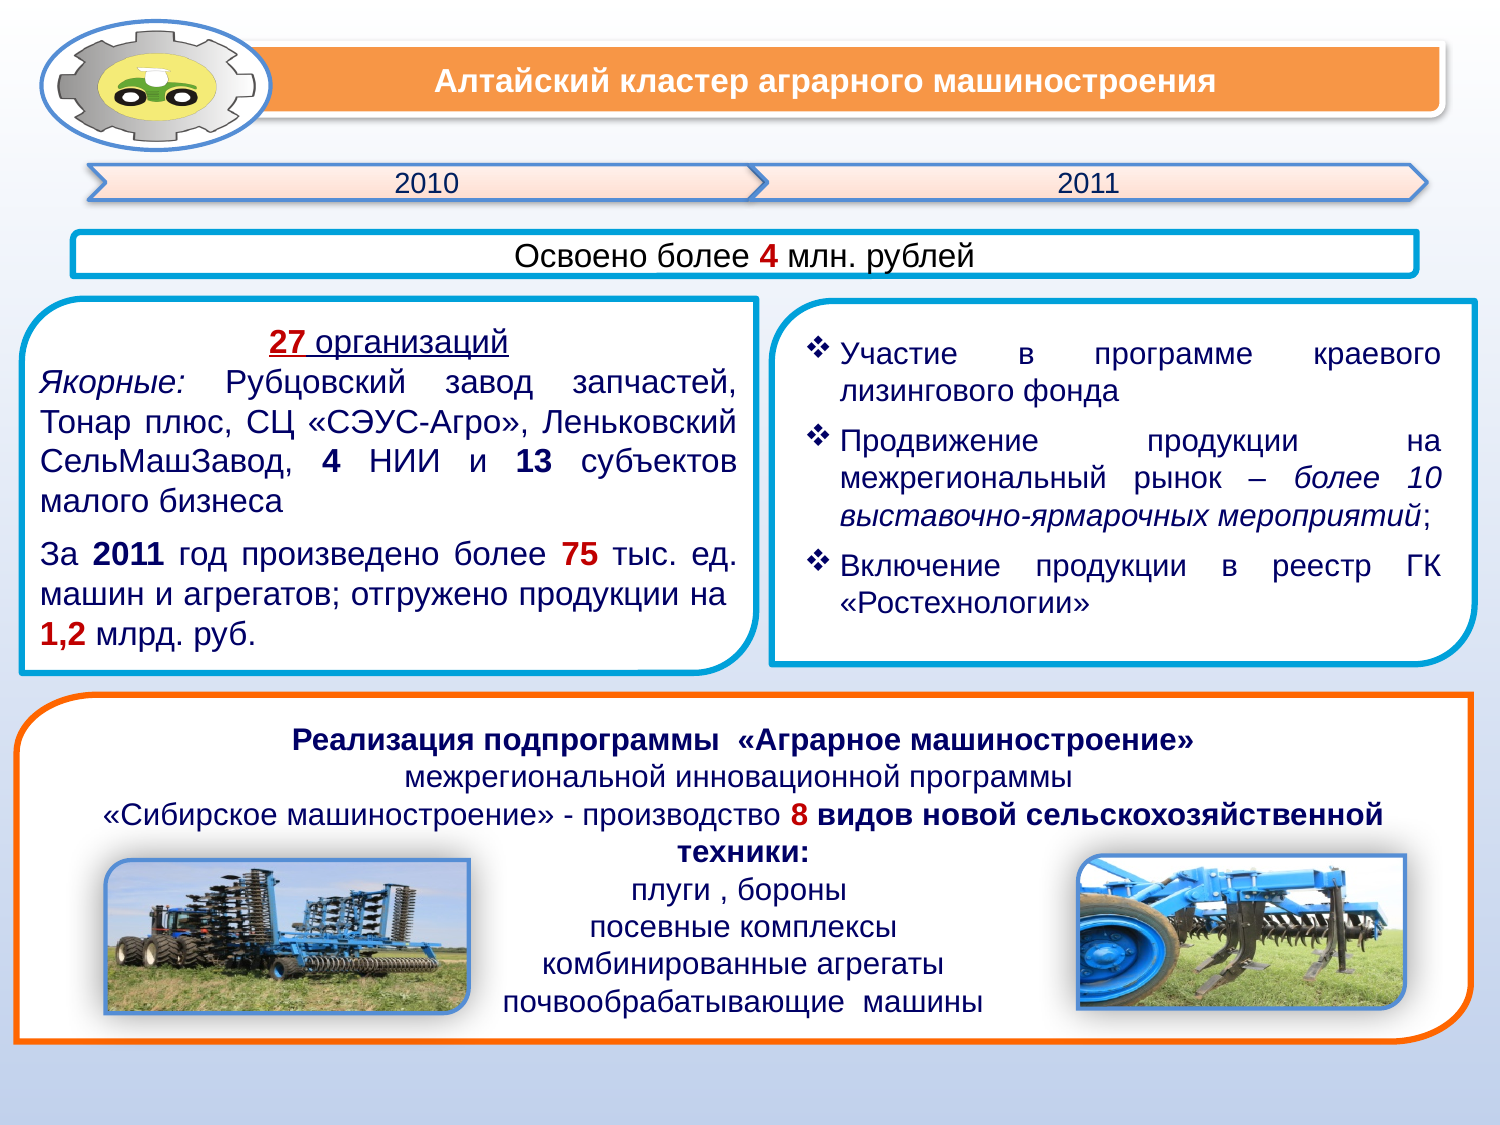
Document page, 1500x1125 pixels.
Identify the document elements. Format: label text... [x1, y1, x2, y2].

text_box 2010 [87, 163, 758, 201]
text_box Реализация подпрограммы «Аграрное машиностроение» межрегиональной инновационной программы «Сибирское машиностроение» - производство 8 видов новой сельскохозяйственной техники: плуги , бороны посевные комплексы комбинированные агрегаты почвообрабатывающие машины [16, 694, 1471, 1042]
text_box Алтайский кластер аграрного машиностроения [275, 40, 1446, 118]
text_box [41, 20, 271, 151]
text_box 27 организаций Якорные: Рубцовский завод запчастей, Тонар плюс, СЦ «СЭУС-Агро», Леньковский СельМашЗавод, 4 НИИ и 13 субъектов малого бизнеса За 2011 год произведено более 75 тыс. ед. машин и агрегатов; отгружено продукции на 1,2 млрд. руб. [19, 296, 759, 676]
picture [105, 859, 469, 1014]
text_box Освоено более 4 млн. рублей [70, 229, 1419, 279]
text_box Участие в программе краевого лизингового фонда Продвижение продукции на межрегиональный рынок – более 10 выставочно-ярмарочных мероприятий; Включение продукции в реестр ГК «Ростехнологии» [769, 298, 1477, 667]
text_box 2011 [749, 163, 1428, 201]
picture [1077, 855, 1406, 1009]
